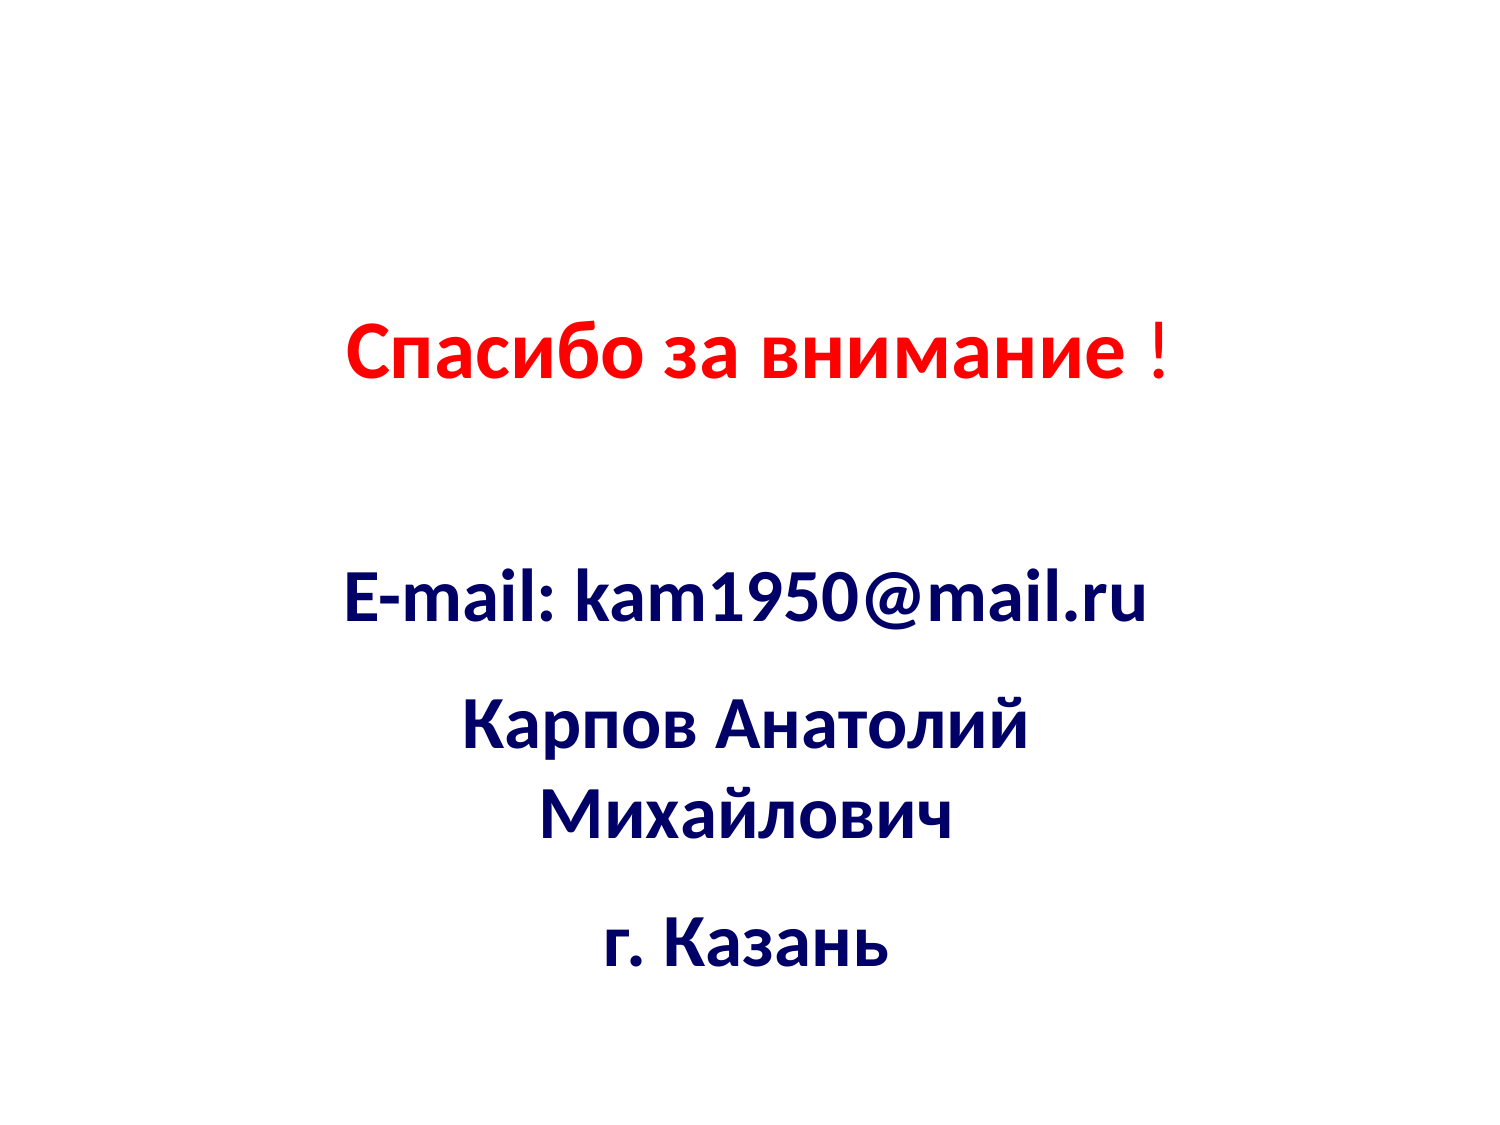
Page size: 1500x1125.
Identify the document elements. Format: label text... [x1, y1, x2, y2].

title Спасибо за внимание ! [125, 174, 1394, 516]
text_box E-mail: kam1950@mail.ru Карпов Анатолий Михайлович г. Казань [292, 538, 1200, 825]
text_box [262, 825, 1225, 886]
text_box E-mail: kam1950@mail.ru Карпов Анатолий Михайлович г. Казань [292, 886, 1200, 989]
